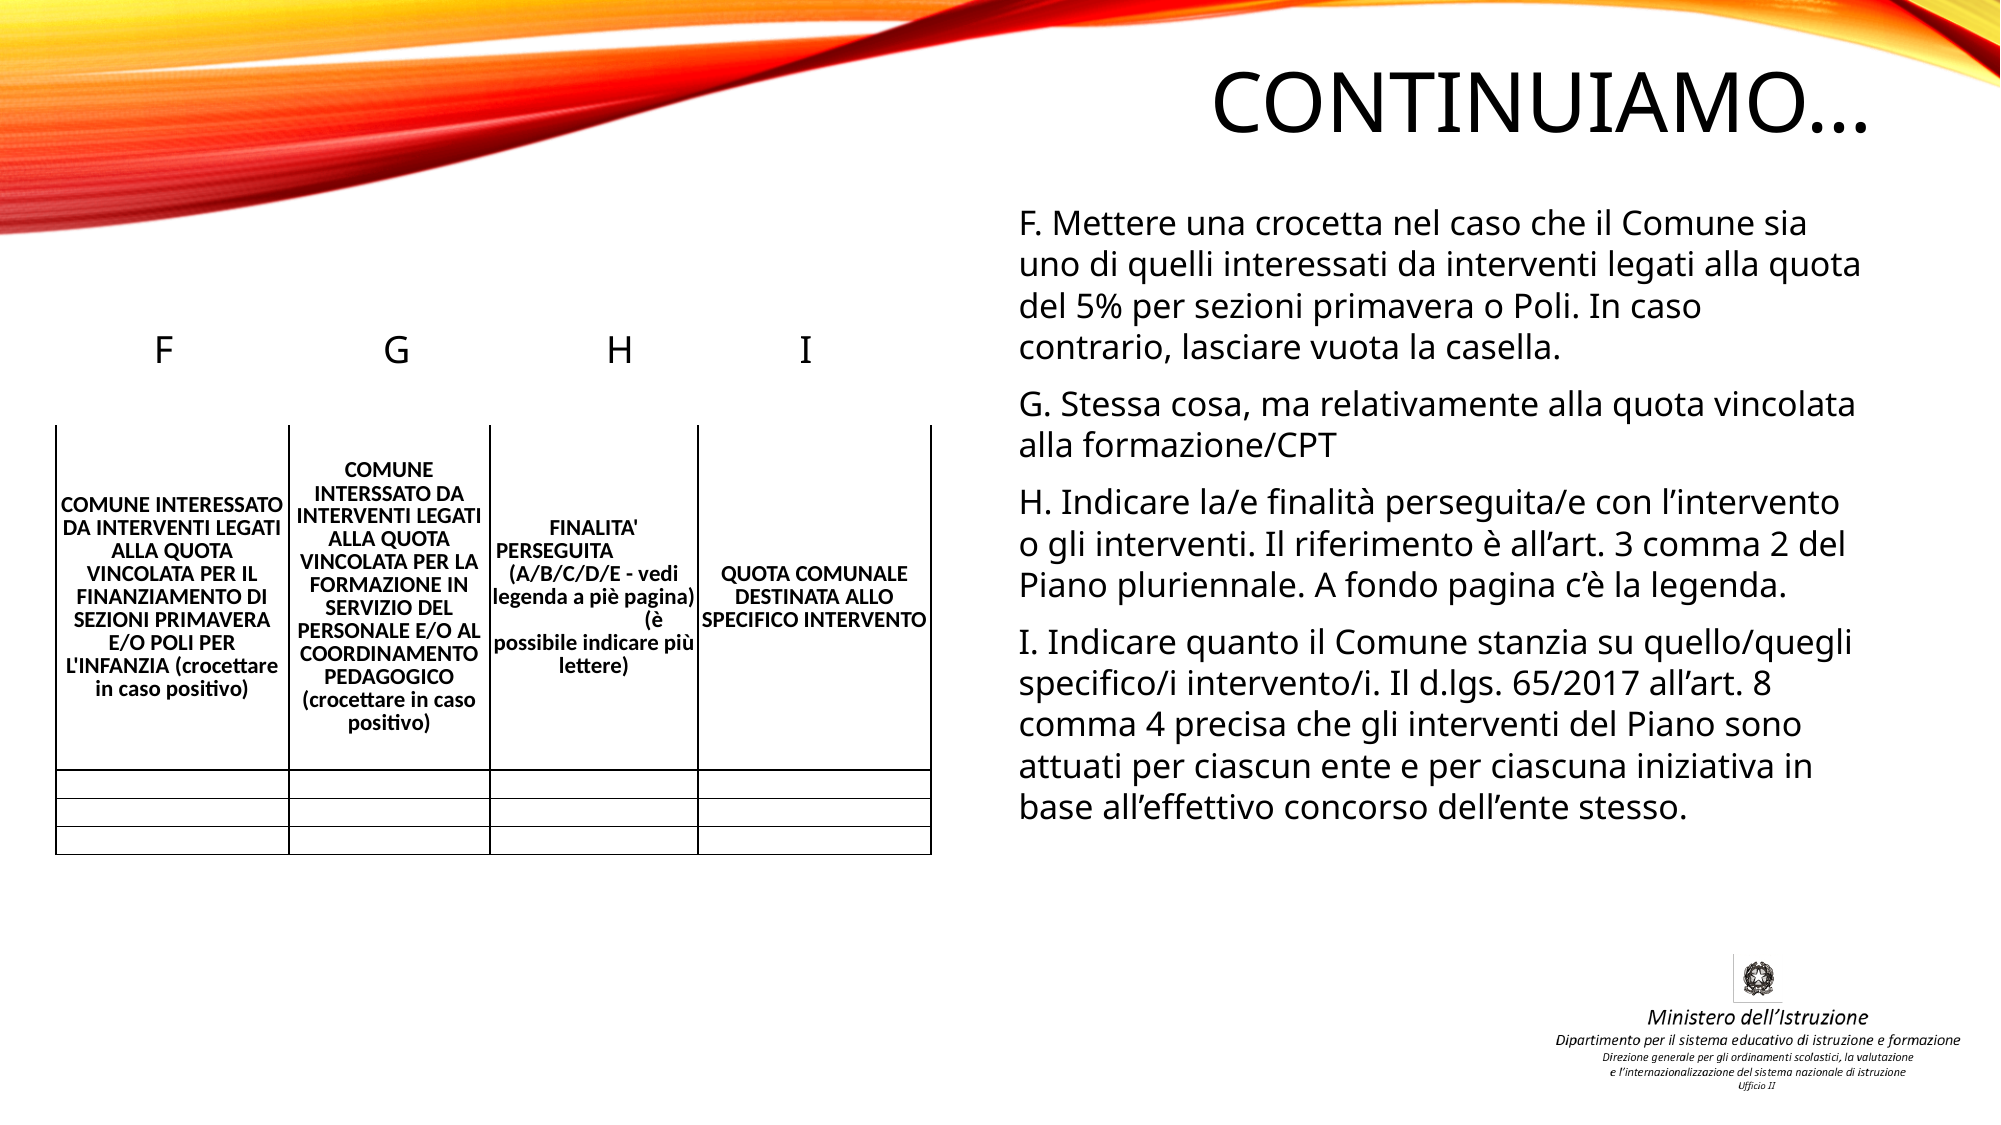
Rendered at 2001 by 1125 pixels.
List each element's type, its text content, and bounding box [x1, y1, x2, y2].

title Continuiamo… [1123, 0, 1888, 213]
table_header FINALITA' PERSEGUITA (A/B/C/D/E - vedi legenda a piè pagina) (è possibile indicare più lettere) [491, 425, 697, 769]
table_cell [57, 771, 288, 798]
table_cell [57, 827, 288, 854]
table_cell [491, 771, 697, 798]
table_header QUOTA COMUNALE DESTINATA ALLO SPECIFICO INTERVENTO [699, 425, 930, 769]
table_cell [699, 827, 930, 854]
list F. Mettere una crocetta nel caso che il Comune sia uno di quelli interessati da interventi legati alla quota del 5% per sezioni primavera o Poli. In caso contrario, lasciare vuota la casella. G. Stessa cosa, ma relativamente alla quota vincolata alla formazione/CPT H. Indicare la/e finalità perseguita/e con l’intervento o gli interventi. Il riferimento è all’art. 3 comma 2 del Piano pluriennale. A fondo pagina c’è la legenda. I. Indicare quanto il Comune stanzia su quello/quegli specifico/i intervento/i. Il d.lgs. 65/2017 all’art. 8 comma 4 precisa che gli interventi del Piano sono attuati per ciascun ente e per ciascuna iniziativa in base all’effettivo concorso dell’ente stesso. [1003, 194, 1879, 855]
table_cell [491, 827, 697, 854]
table_header COMUNE INTERSSATO DA INTERVENTI LEGATI ALLA QUOTA VINCOLATA PER LA FORMAZIONE IN SERVIZIO DEL PERSONALE E/O AL COORDINAMENTO PEDAGOGICO (crocettare in caso positivo) [290, 425, 489, 769]
table_cell [699, 771, 930, 798]
table_cell [290, 827, 489, 854]
text_box H [591, 318, 650, 379]
table_cell [491, 799, 697, 826]
table_cell [290, 771, 489, 798]
text_box I [784, 318, 844, 379]
picture [1879, 0, 2000, 237]
table_cell [57, 799, 288, 826]
table_cell [290, 799, 489, 826]
picture [0, 0, 1123, 237]
text_box F [139, 318, 198, 379]
picture [1548, 953, 1968, 1092]
text_box G [368, 318, 428, 379]
table_header COMUNE INTERESSATO DA INTERVENTI LEGATI ALLA QUOTA VINCOLATA PER IL FINANZIAMENTO DI SEZIONI PRIMAVERA E/O POLI PER L'INFANZIA (crocettare in caso positivo) [57, 425, 288, 769]
table_cell [699, 799, 930, 826]
